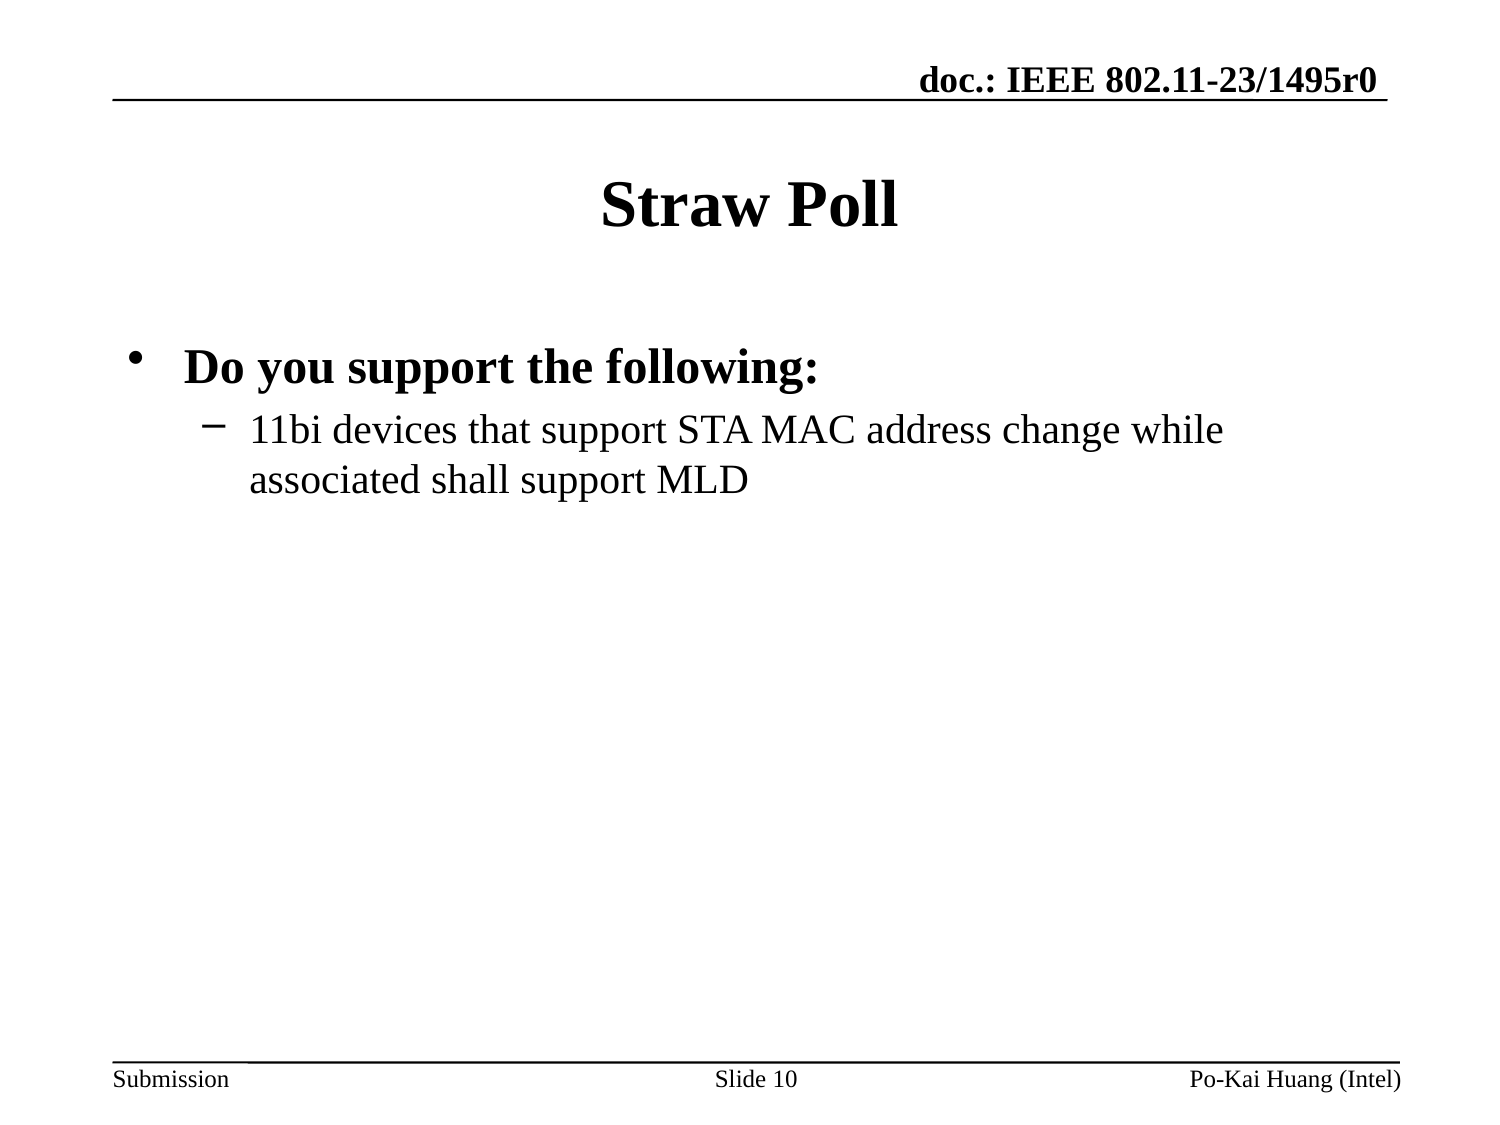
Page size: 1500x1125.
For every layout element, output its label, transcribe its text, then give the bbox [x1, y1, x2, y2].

footer Po-Kai Huang (Intel) [1186, 1061, 1402, 1093]
slide_number Slide 10 [712, 1061, 800, 1093]
title Straw Poll [112, 112, 1388, 288]
list Do you support the following: 11bi devices that support STA MAC address change while associated shall support MLD [112, 326, 1388, 1002]
